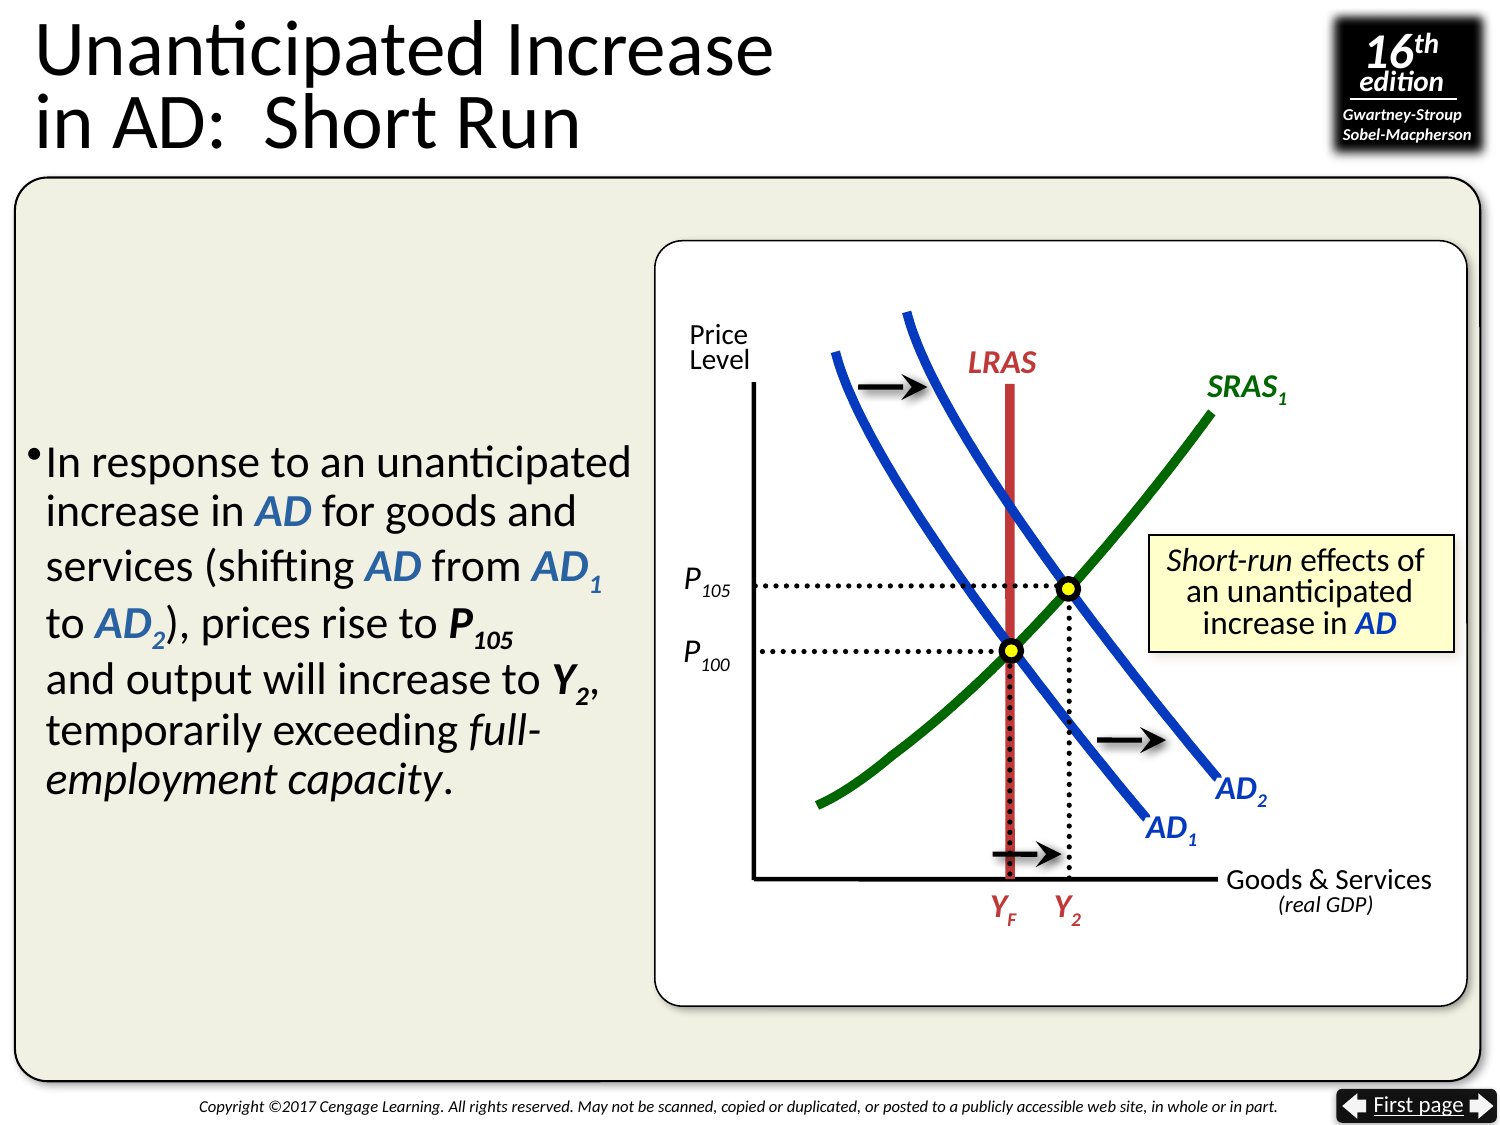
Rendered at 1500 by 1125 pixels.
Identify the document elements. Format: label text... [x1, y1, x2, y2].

text_box [817, 782, 852, 806]
text_box P100 [683, 629, 730, 676]
title Unanticipated Increase in AD: Short Run [19, 10, 1481, 180]
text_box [1149, 535, 1454, 653]
text_box YF [990, 884, 1017, 930]
text_box In response to an unanticipated increase in AD for goods and services (shifting AD from AD1 to AD2), prices rise to P105 and output will increase to Y2, temporarily exceeding full-employment capacity. [11, 430, 664, 812]
text_box AD1 [1145, 815, 1218, 851]
text_box [1040, 843, 1062, 865]
text_box Y2 [1053, 884, 1082, 930]
text_box Price Level [674, 317, 766, 382]
text_box P105 [683, 556, 731, 602]
text_box [835, 351, 852, 398]
text_box Goods & Services (real GDP) [1219, 866, 1433, 917]
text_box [857, 311, 1298, 807]
text_box [654, 239, 1468, 1007]
